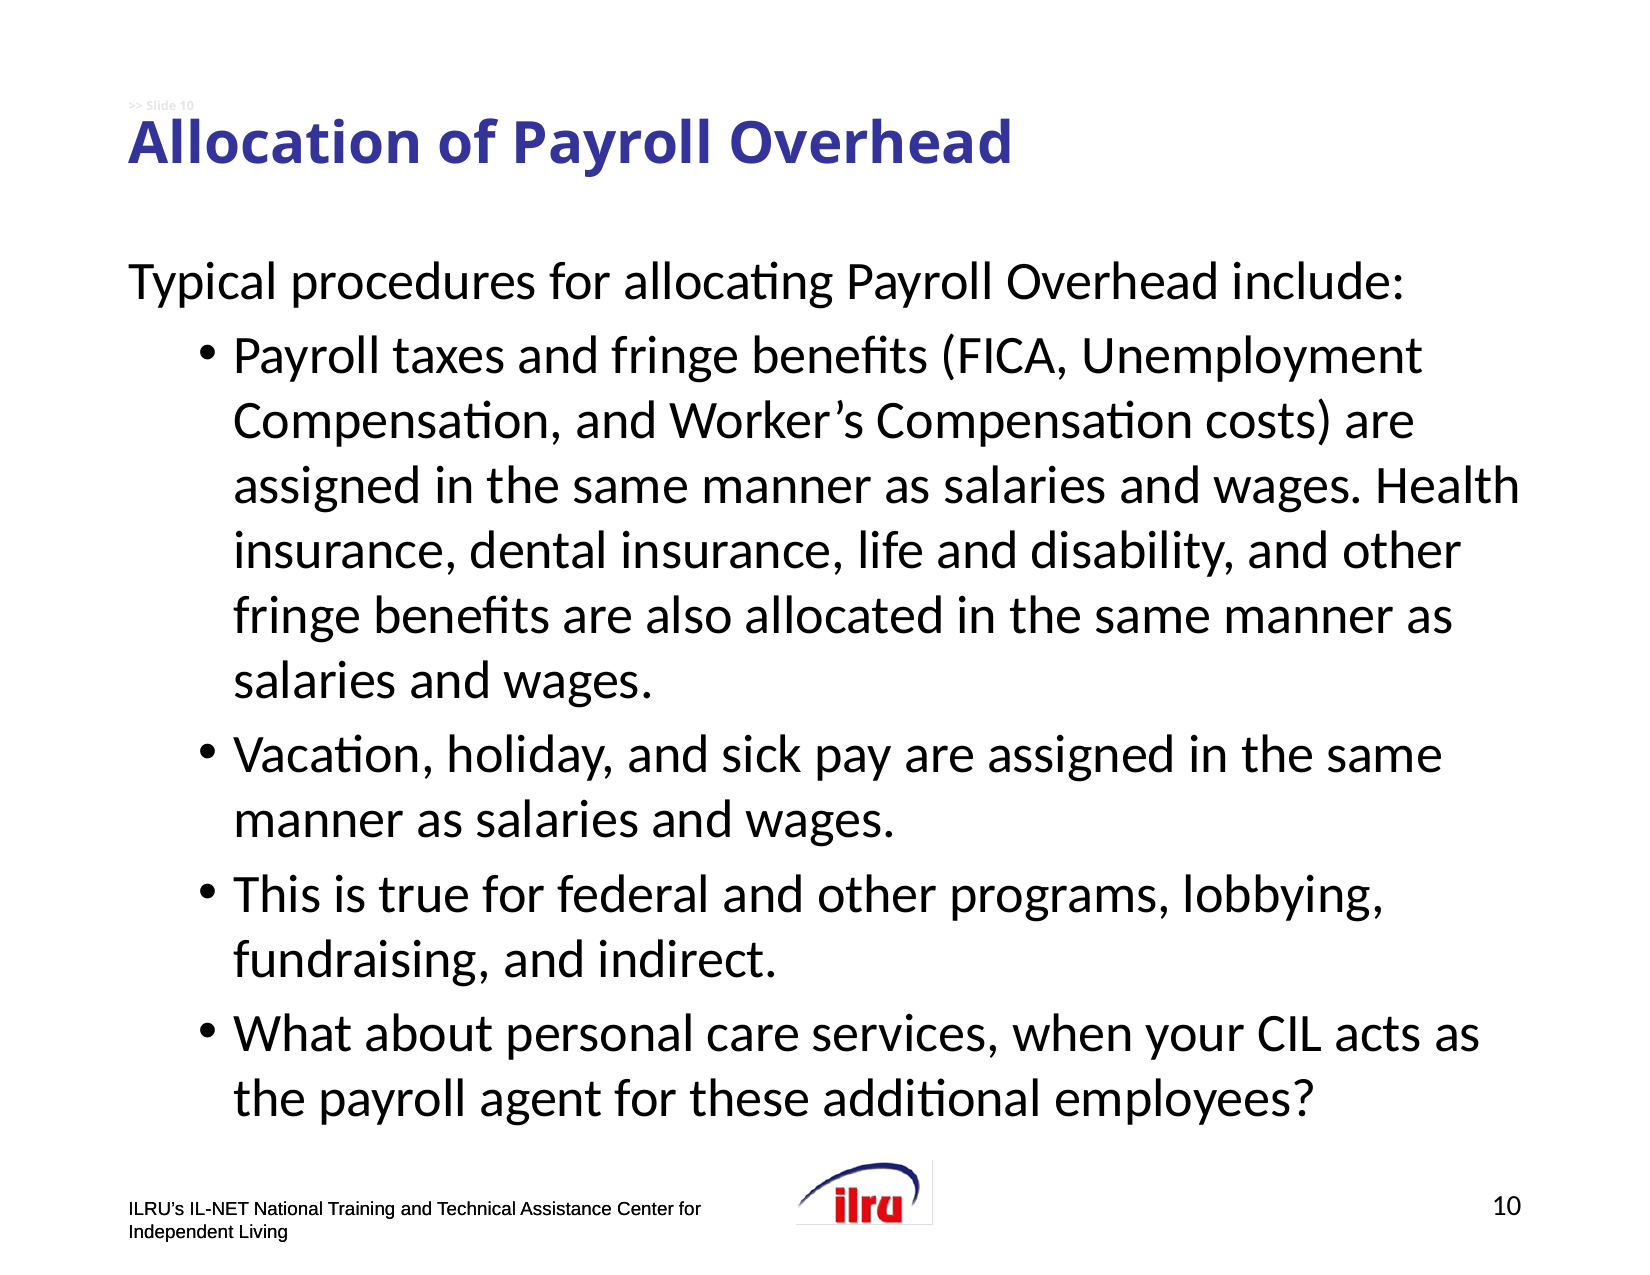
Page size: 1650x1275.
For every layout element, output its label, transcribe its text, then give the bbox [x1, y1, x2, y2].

picture [795, 1159, 933, 1225]
list Typical procedures for allocating Payroll Overhead include: Payroll taxes and fringe benefits (FICA, Unemployment Compensation, and Worker’s Compensation costs) are assigned in the same manner as salaries and wages. Health insurance, dental insurance, life and disability, and other fringe benefits are also allocated in the same manner as salaries and wages. Vacation, holiday, and sick pay are assigned in the same manner as salaries and wages. This is true for federal and other programs, lobbying, fundraising, and indirect. What about personal care services, when your CIL acts as the payroll agent for these additional employees? [113, 237, 1550, 1138]
slide_number 10 [1165, 1169, 1537, 1238]
title >> Slide 10 Allocation of Payroll Overhead [113, 62, 1588, 213]
